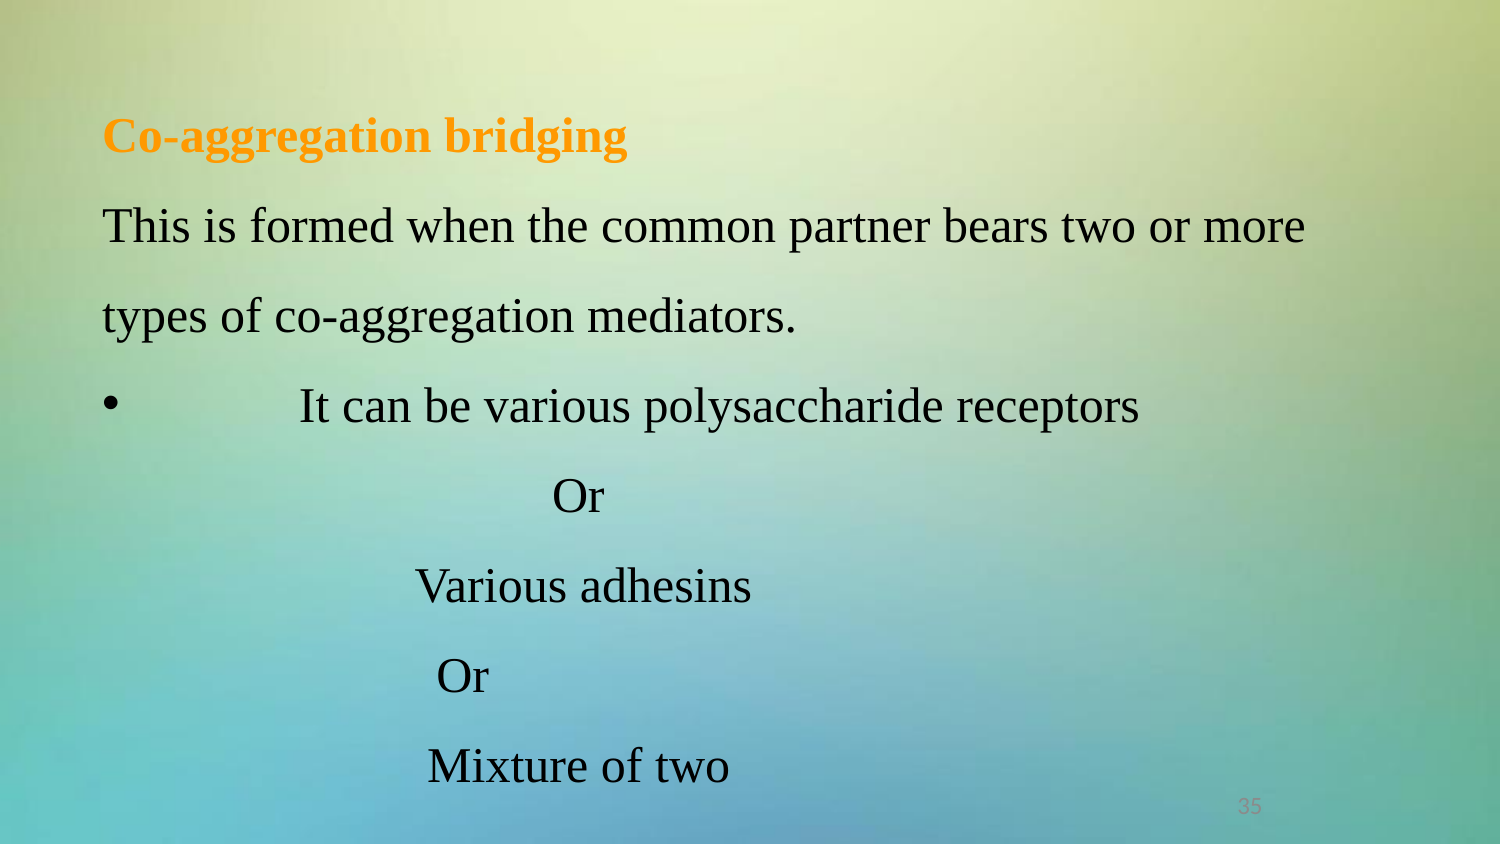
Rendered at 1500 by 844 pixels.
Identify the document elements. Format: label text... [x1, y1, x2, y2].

picture [0, 0, 1500, 844]
text_box Co-aggregation bridging This is formed when the common partner bears two or more types of co-aggregation mediators. It can be various polysaccharide receptors Or Various adhesins Or Mixture of two [87, 64, 1388, 662]
slide_number 35 [1074, 782, 1425, 827]
